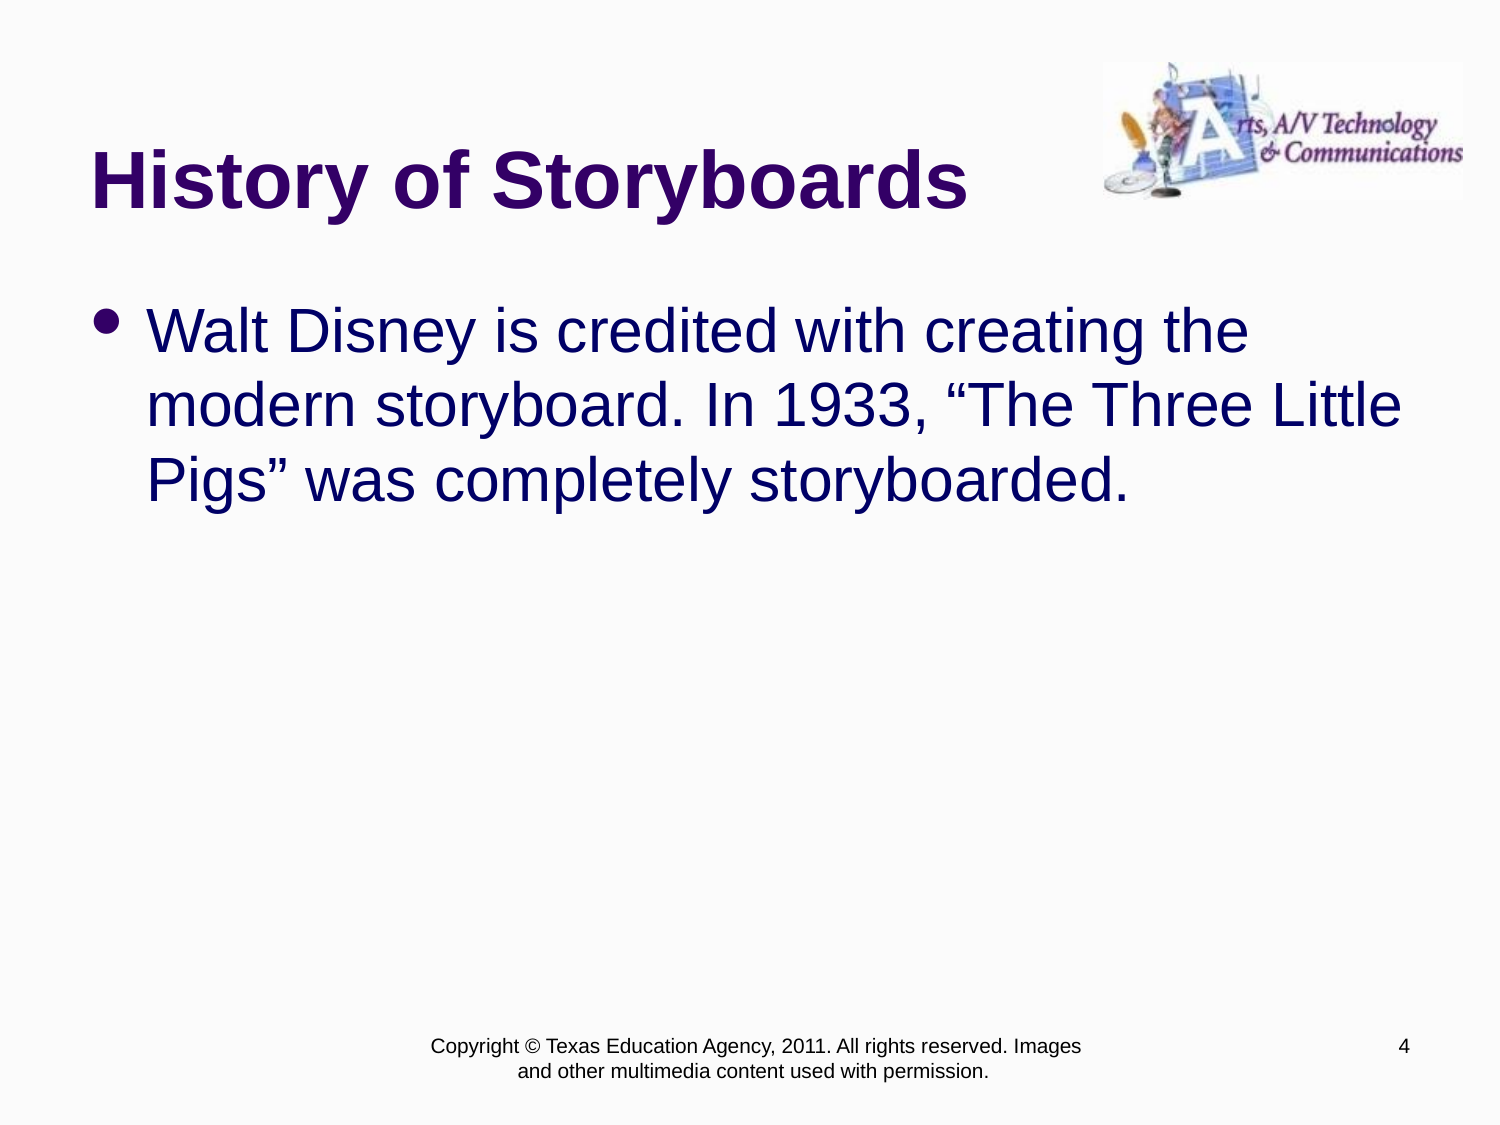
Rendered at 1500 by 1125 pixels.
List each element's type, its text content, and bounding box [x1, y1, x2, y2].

picture [1103, 62, 1463, 200]
footer Copyright © Texas Education Agency, 2011. All rights reserved. Images and other multimedia content used with permission. [412, 1024, 1101, 1101]
title History of Storyboards [74, 19, 1101, 233]
list Walt Disney is credited with creating the modern storyboard. In 1933, “The Three Little Pigs” was completely storyboarded. [74, 281, 1426, 1006]
slide_number 4 [1149, 1024, 1426, 1101]
